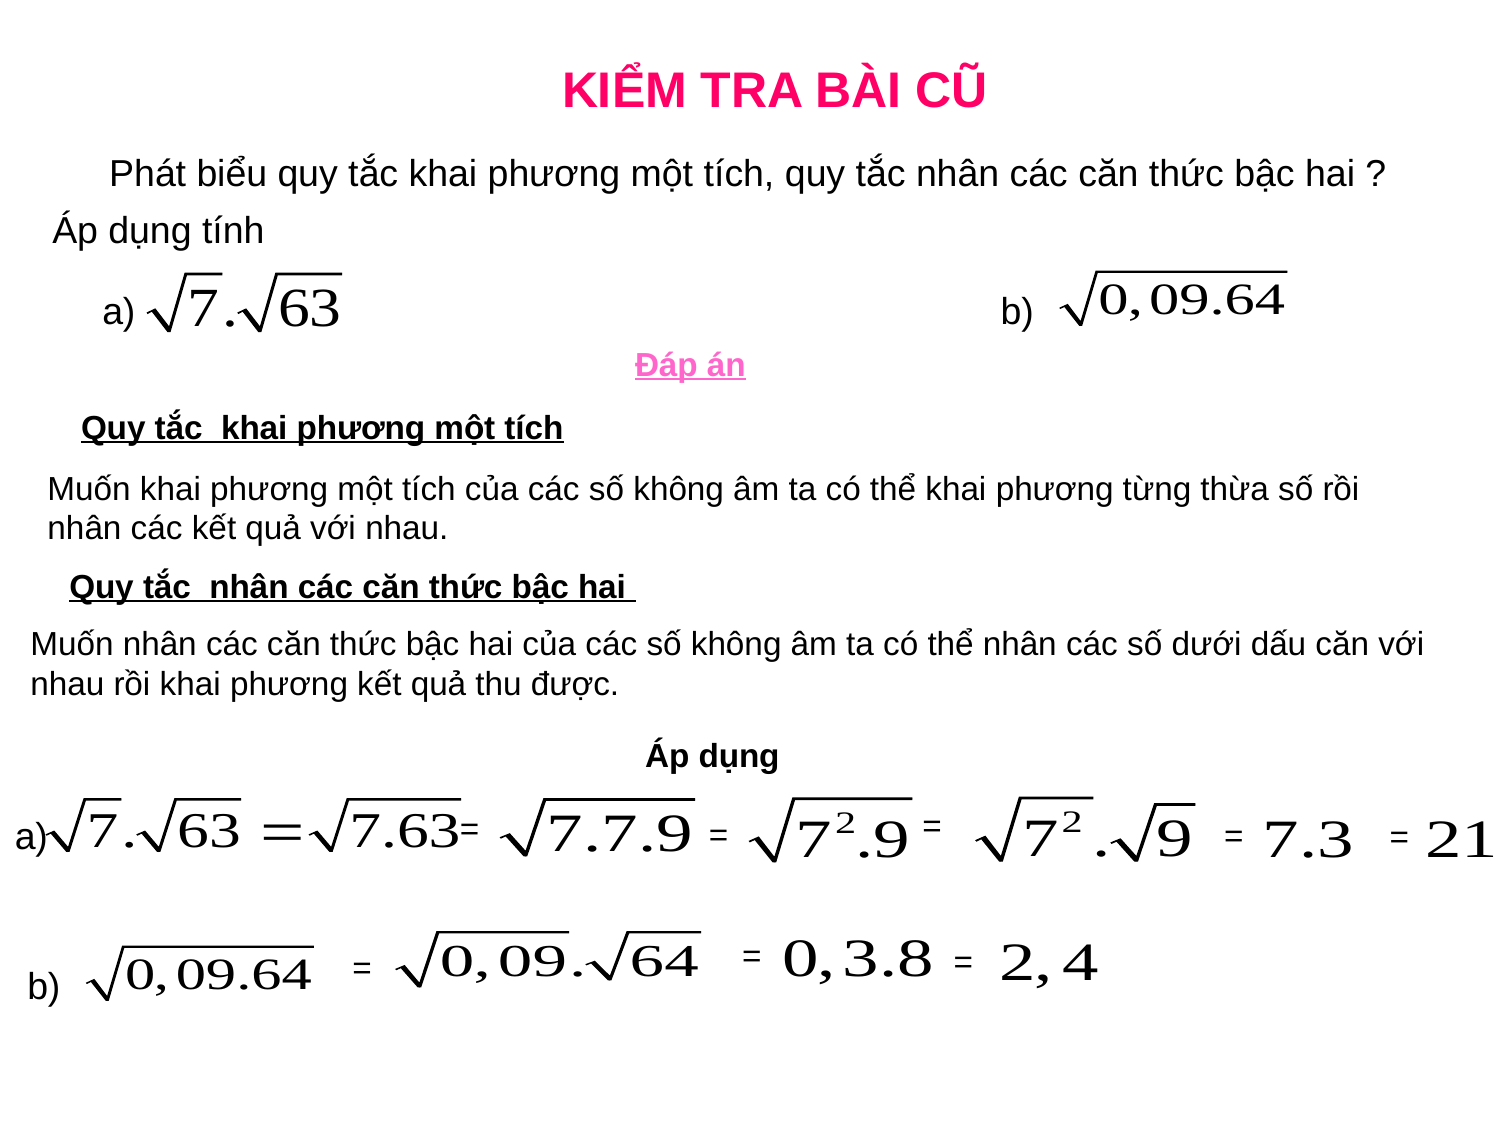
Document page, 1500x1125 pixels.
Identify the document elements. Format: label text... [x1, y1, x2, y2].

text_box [985, 262, 1302, 341]
text_box Phát biểu quy tắc khai phương một tích, quy tắc nhân các căn thức bậc hai ? [0, 149, 1500, 213]
text_box Áp dụng tính [37, 207, 425, 258]
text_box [907, 784, 1213, 875]
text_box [693, 784, 905, 876]
text_box KIỂM TRA BÀI CŨ [412, 49, 1138, 125]
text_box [0, 788, 442, 866]
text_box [337, 922, 718, 996]
text_box Đáp án [620, 335, 946, 390]
text_box Muốn khai phương một tích của các số không âm ta có thể khai phương từng thừa số rồi nhân các kết quả với nhau. [32, 459, 1446, 554]
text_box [87, 262, 354, 346]
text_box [727, 926, 944, 999]
text_box Muốn nhân các căn thức bậc hai của các số không âm ta có thể nhân các số dưới dấu căn với nhau rồi khai phương kết quả thu được. [15, 614, 1500, 710]
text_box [1209, 806, 1363, 872]
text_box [938, 930, 1111, 1004]
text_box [12, 937, 329, 1016]
text_box Quy tắc nhân các căn thức bậc hai [54, 557, 780, 613]
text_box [1374, 807, 1500, 867]
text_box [445, 788, 689, 870]
text_box Quy tắc khai phương một tích [66, 398, 792, 454]
text_box Áp dụng [630, 727, 881, 782]
